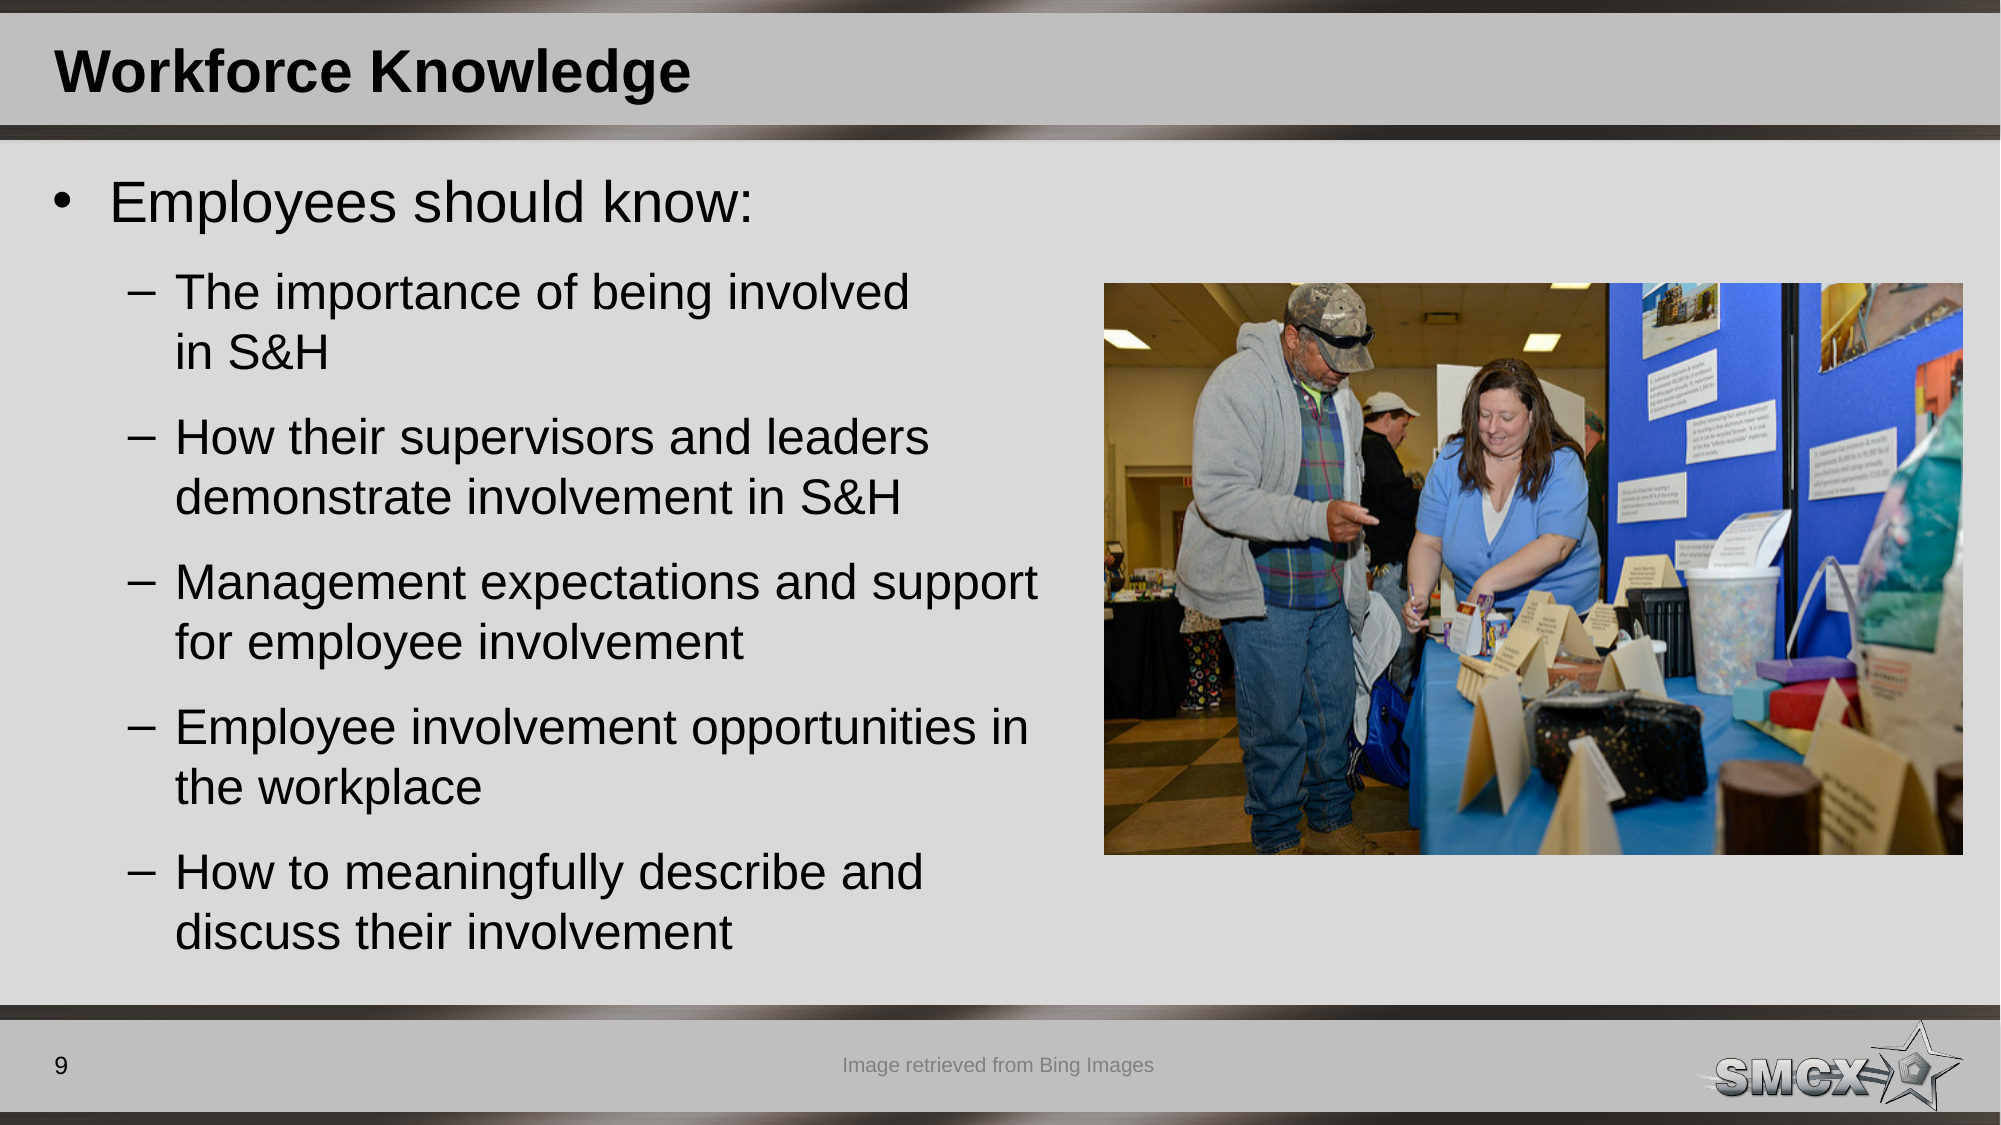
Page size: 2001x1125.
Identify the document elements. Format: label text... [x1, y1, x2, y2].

picture [0, 0, 2001, 13]
slide_number 9 [39, 1035, 190, 1095]
text_box Image retrieved from Bing Images [608, 1044, 1389, 1085]
picture [0, 125, 2001, 140]
picture [0, 1005, 2001, 1125]
picture [1103, 283, 1963, 855]
list Employees should know: The importance of being involved in S&H How their supervisors and leaders demonstrate involvement in S&H Management expectations and support for employee involvement Employee involvement opportunities in the workplace How to meaningfully describe and discuss their involvement [37, 156, 1104, 982]
title Workforce Knowledge [39, 21, 1980, 115]
